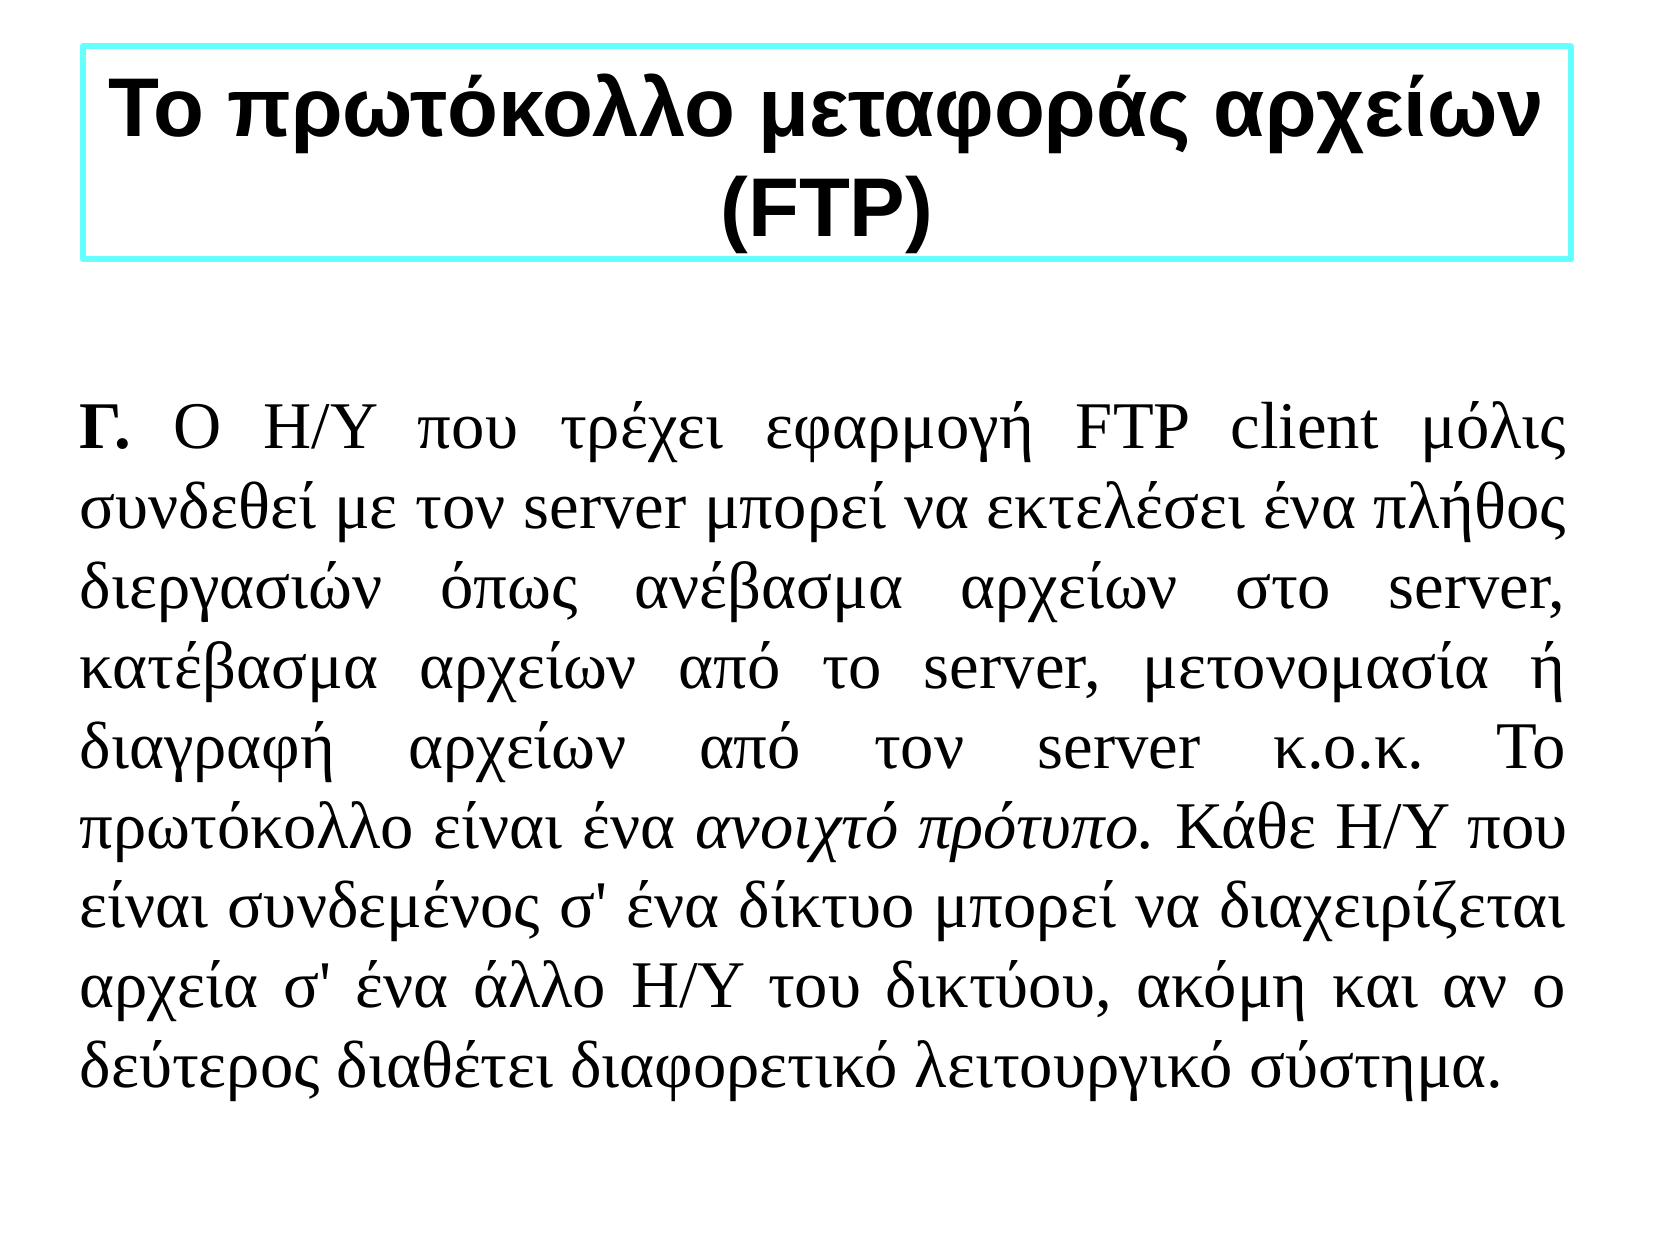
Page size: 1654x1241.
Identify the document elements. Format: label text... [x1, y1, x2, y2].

text_box Γ. Ο Η/Υ που τρέχει εφαρμογή FTP client μόλις συνδεθεί με τον server μπορεί να εκτελέσει ένα πλήθος διεργασιών όπως ανέβασμα αρχείων στο server, κατέβασμα αρχείων από το server, μετονομασία ή διαγραφή αρχείων από τον server κ.ο.κ. Το πρωτόκολλο είναι ένα ανοιχτό πρότυπο. Κάθε Η/Υ που είναι συνδεμένος σ' ένα δίκτυο μπορεί να διαχειρίζεται αρχεία σ' ένα άλλο Η/Υ του δικτύου, ακόμη και αν ο δεύτερος διαθέτει διαφορετικό λειτουργικό σύστημα. [79, 272, 1568, 1191]
text_box Το πρωτόκολλο μεταφοράς αρχείων (FTP) [82, 46, 1571, 260]
